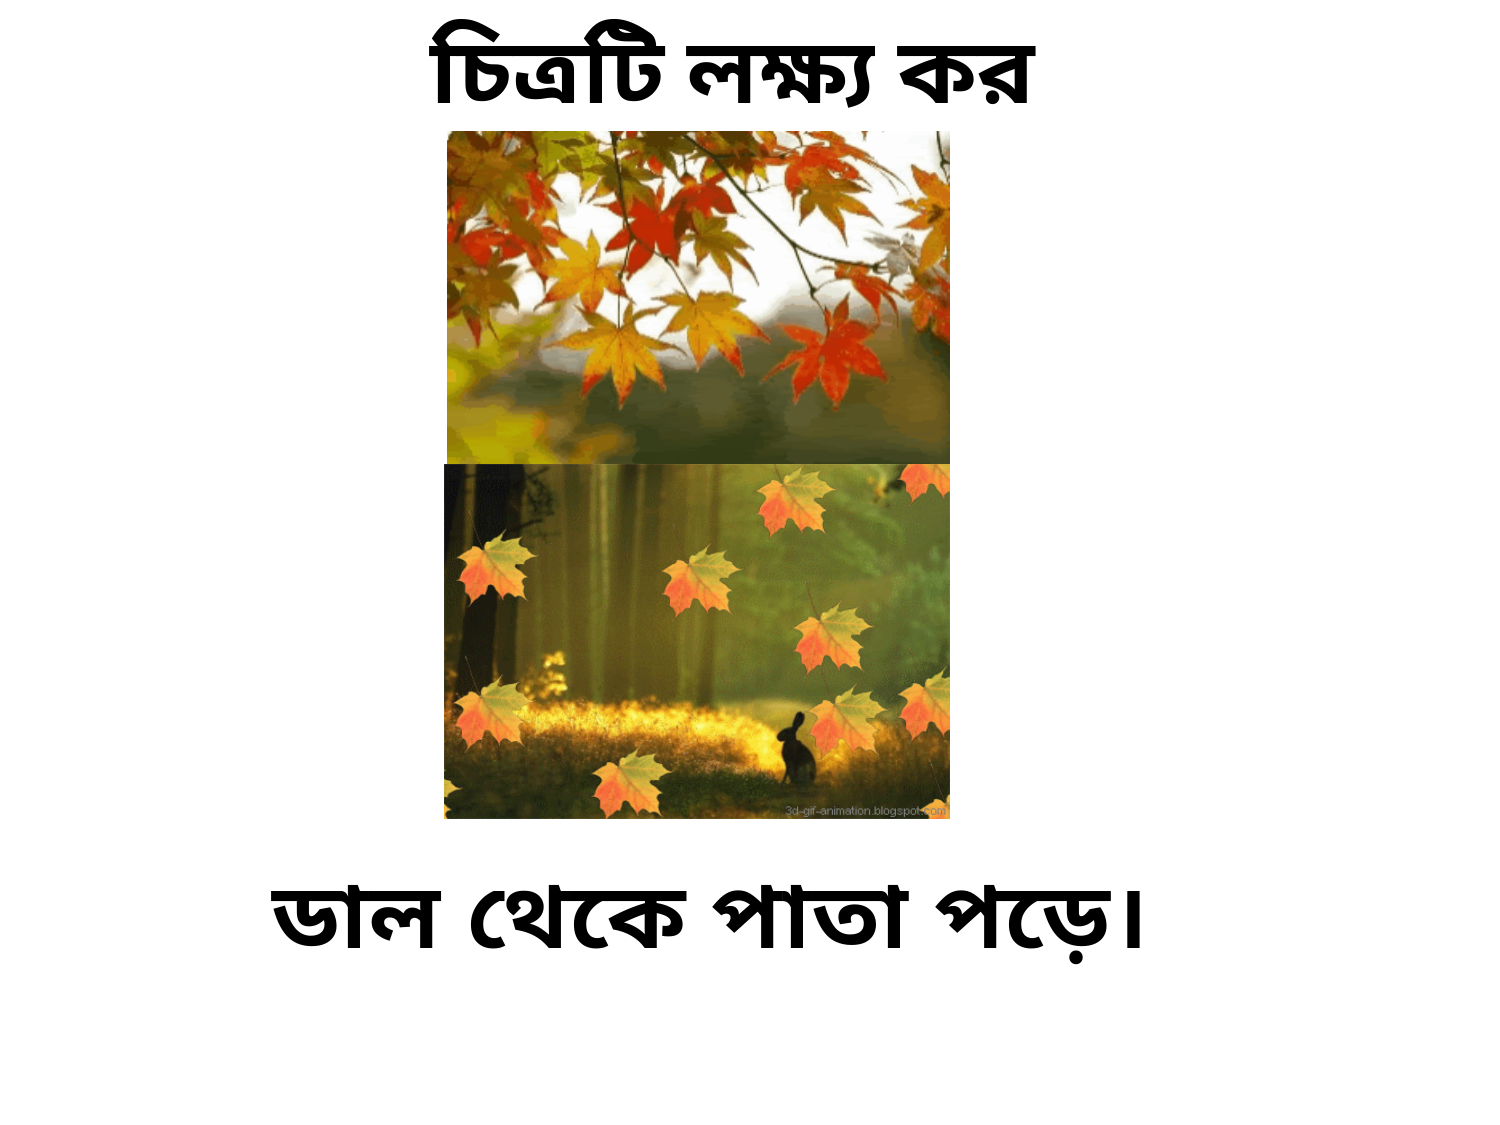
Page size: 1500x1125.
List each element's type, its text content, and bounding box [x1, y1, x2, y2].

text_box চিত্রটি লক্ষ্য কর [27, 3, 1438, 132]
picture [444, 130, 951, 819]
text_box ডাল থেকে পাতা পড়ে। [0, 848, 1438, 977]
